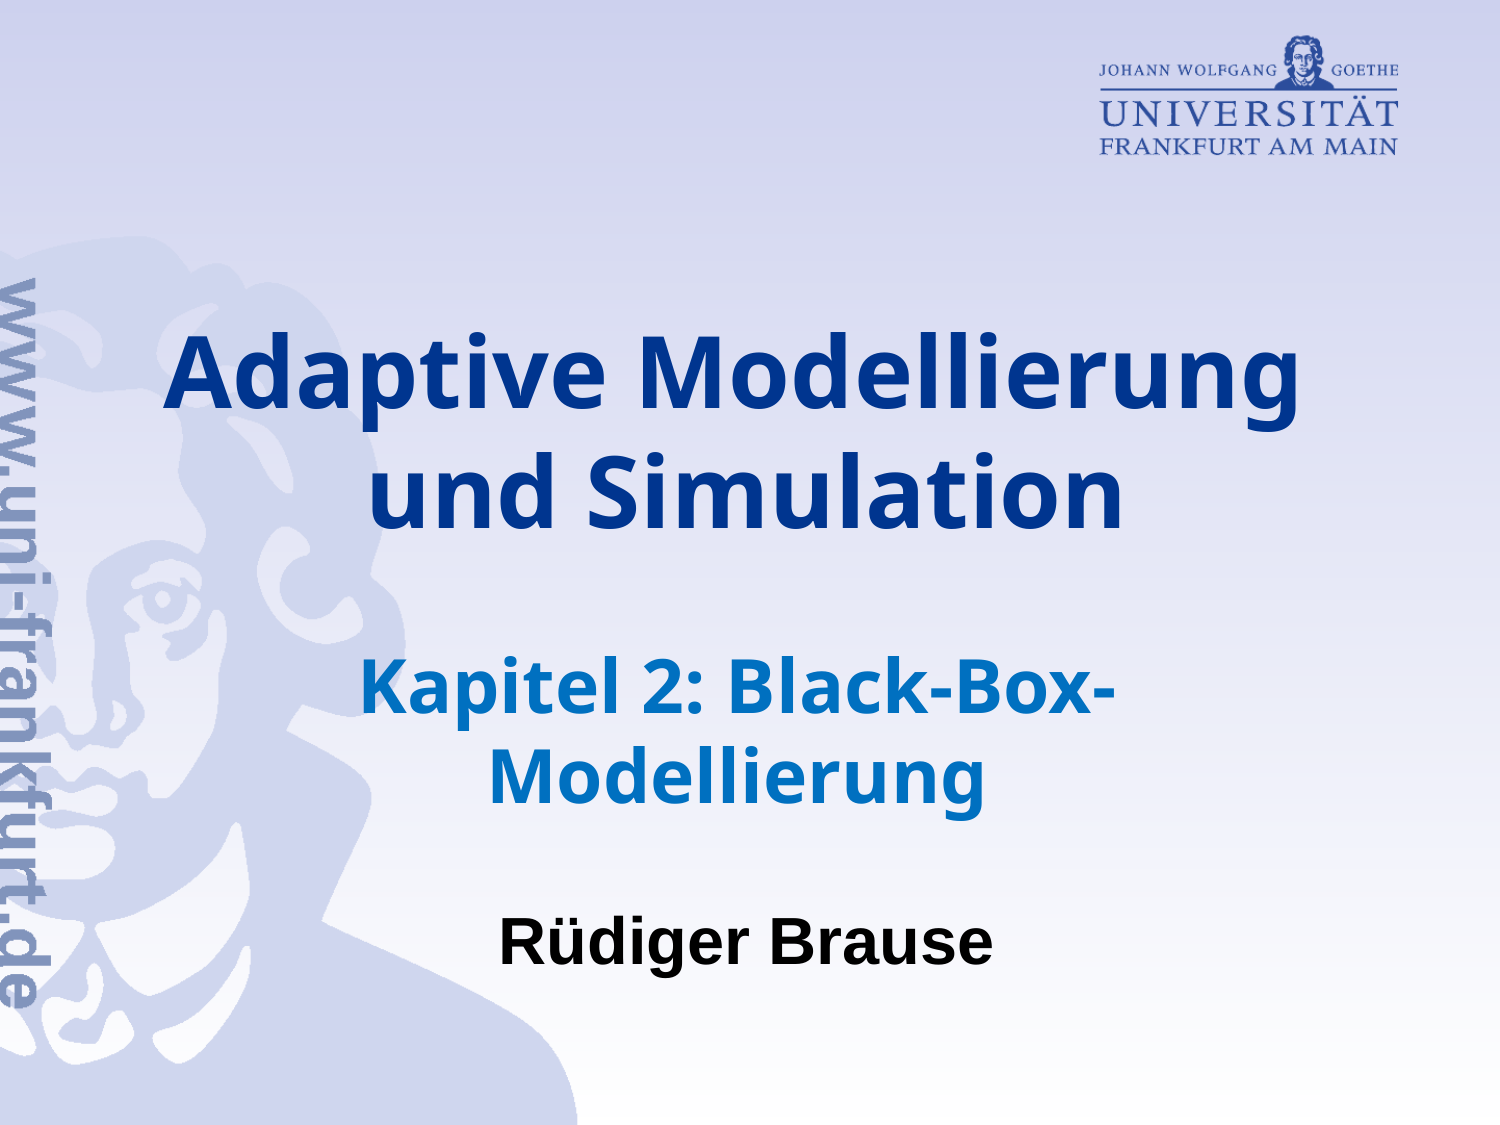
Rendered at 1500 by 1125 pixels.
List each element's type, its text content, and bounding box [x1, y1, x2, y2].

title Adaptive Modellierung und Simulation Kapitel 2: Black-Box- Modellierung [109, 301, 1385, 825]
subtitle Rüdiger Brause [190, 890, 1304, 1078]
picture [0, 0, 1500, 1125]
